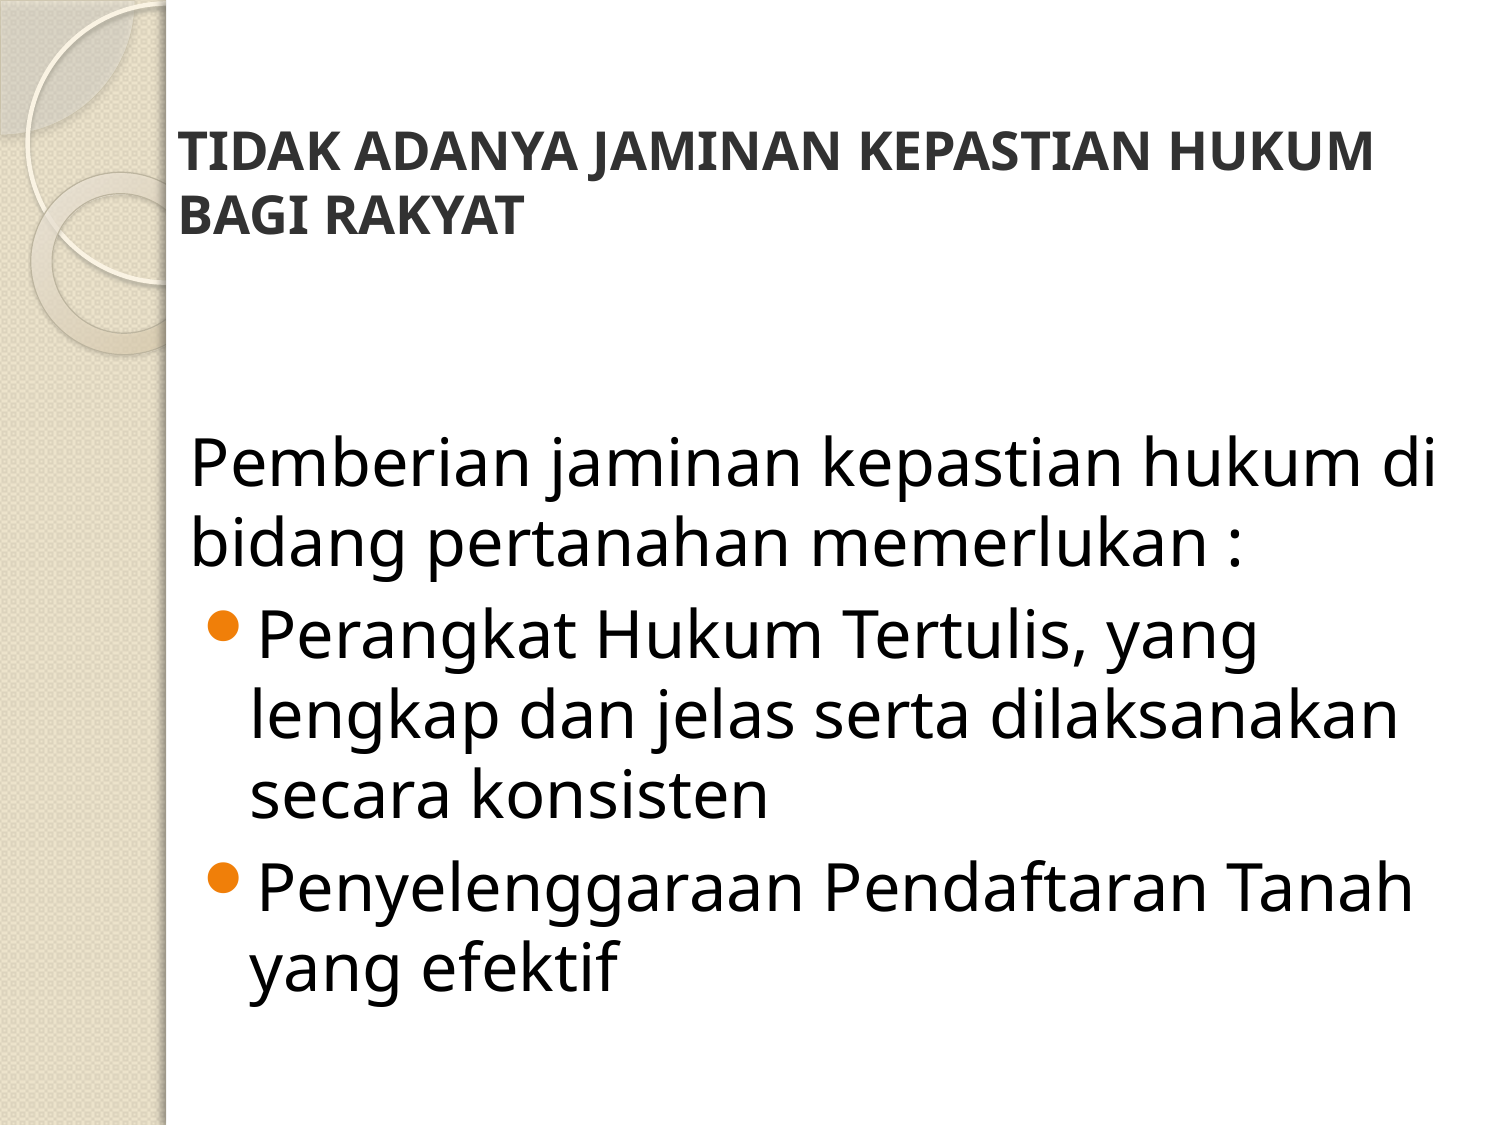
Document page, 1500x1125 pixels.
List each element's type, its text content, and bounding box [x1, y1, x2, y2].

list Pemberian jaminan kepastian hukum di bidang pertanahan memerlukan : Perangkat Hukum Tertulis, yang lengkap dan jelas serta dilaksanakan secara konsisten Penyelenggaraan Pendaftaran Tanah yang efektif [174, 412, 1466, 1025]
title TIDAK ADANYA JAMINAN KEPASTIAN HUKUM BAGI RAKYAT [162, 37, 1466, 325]
